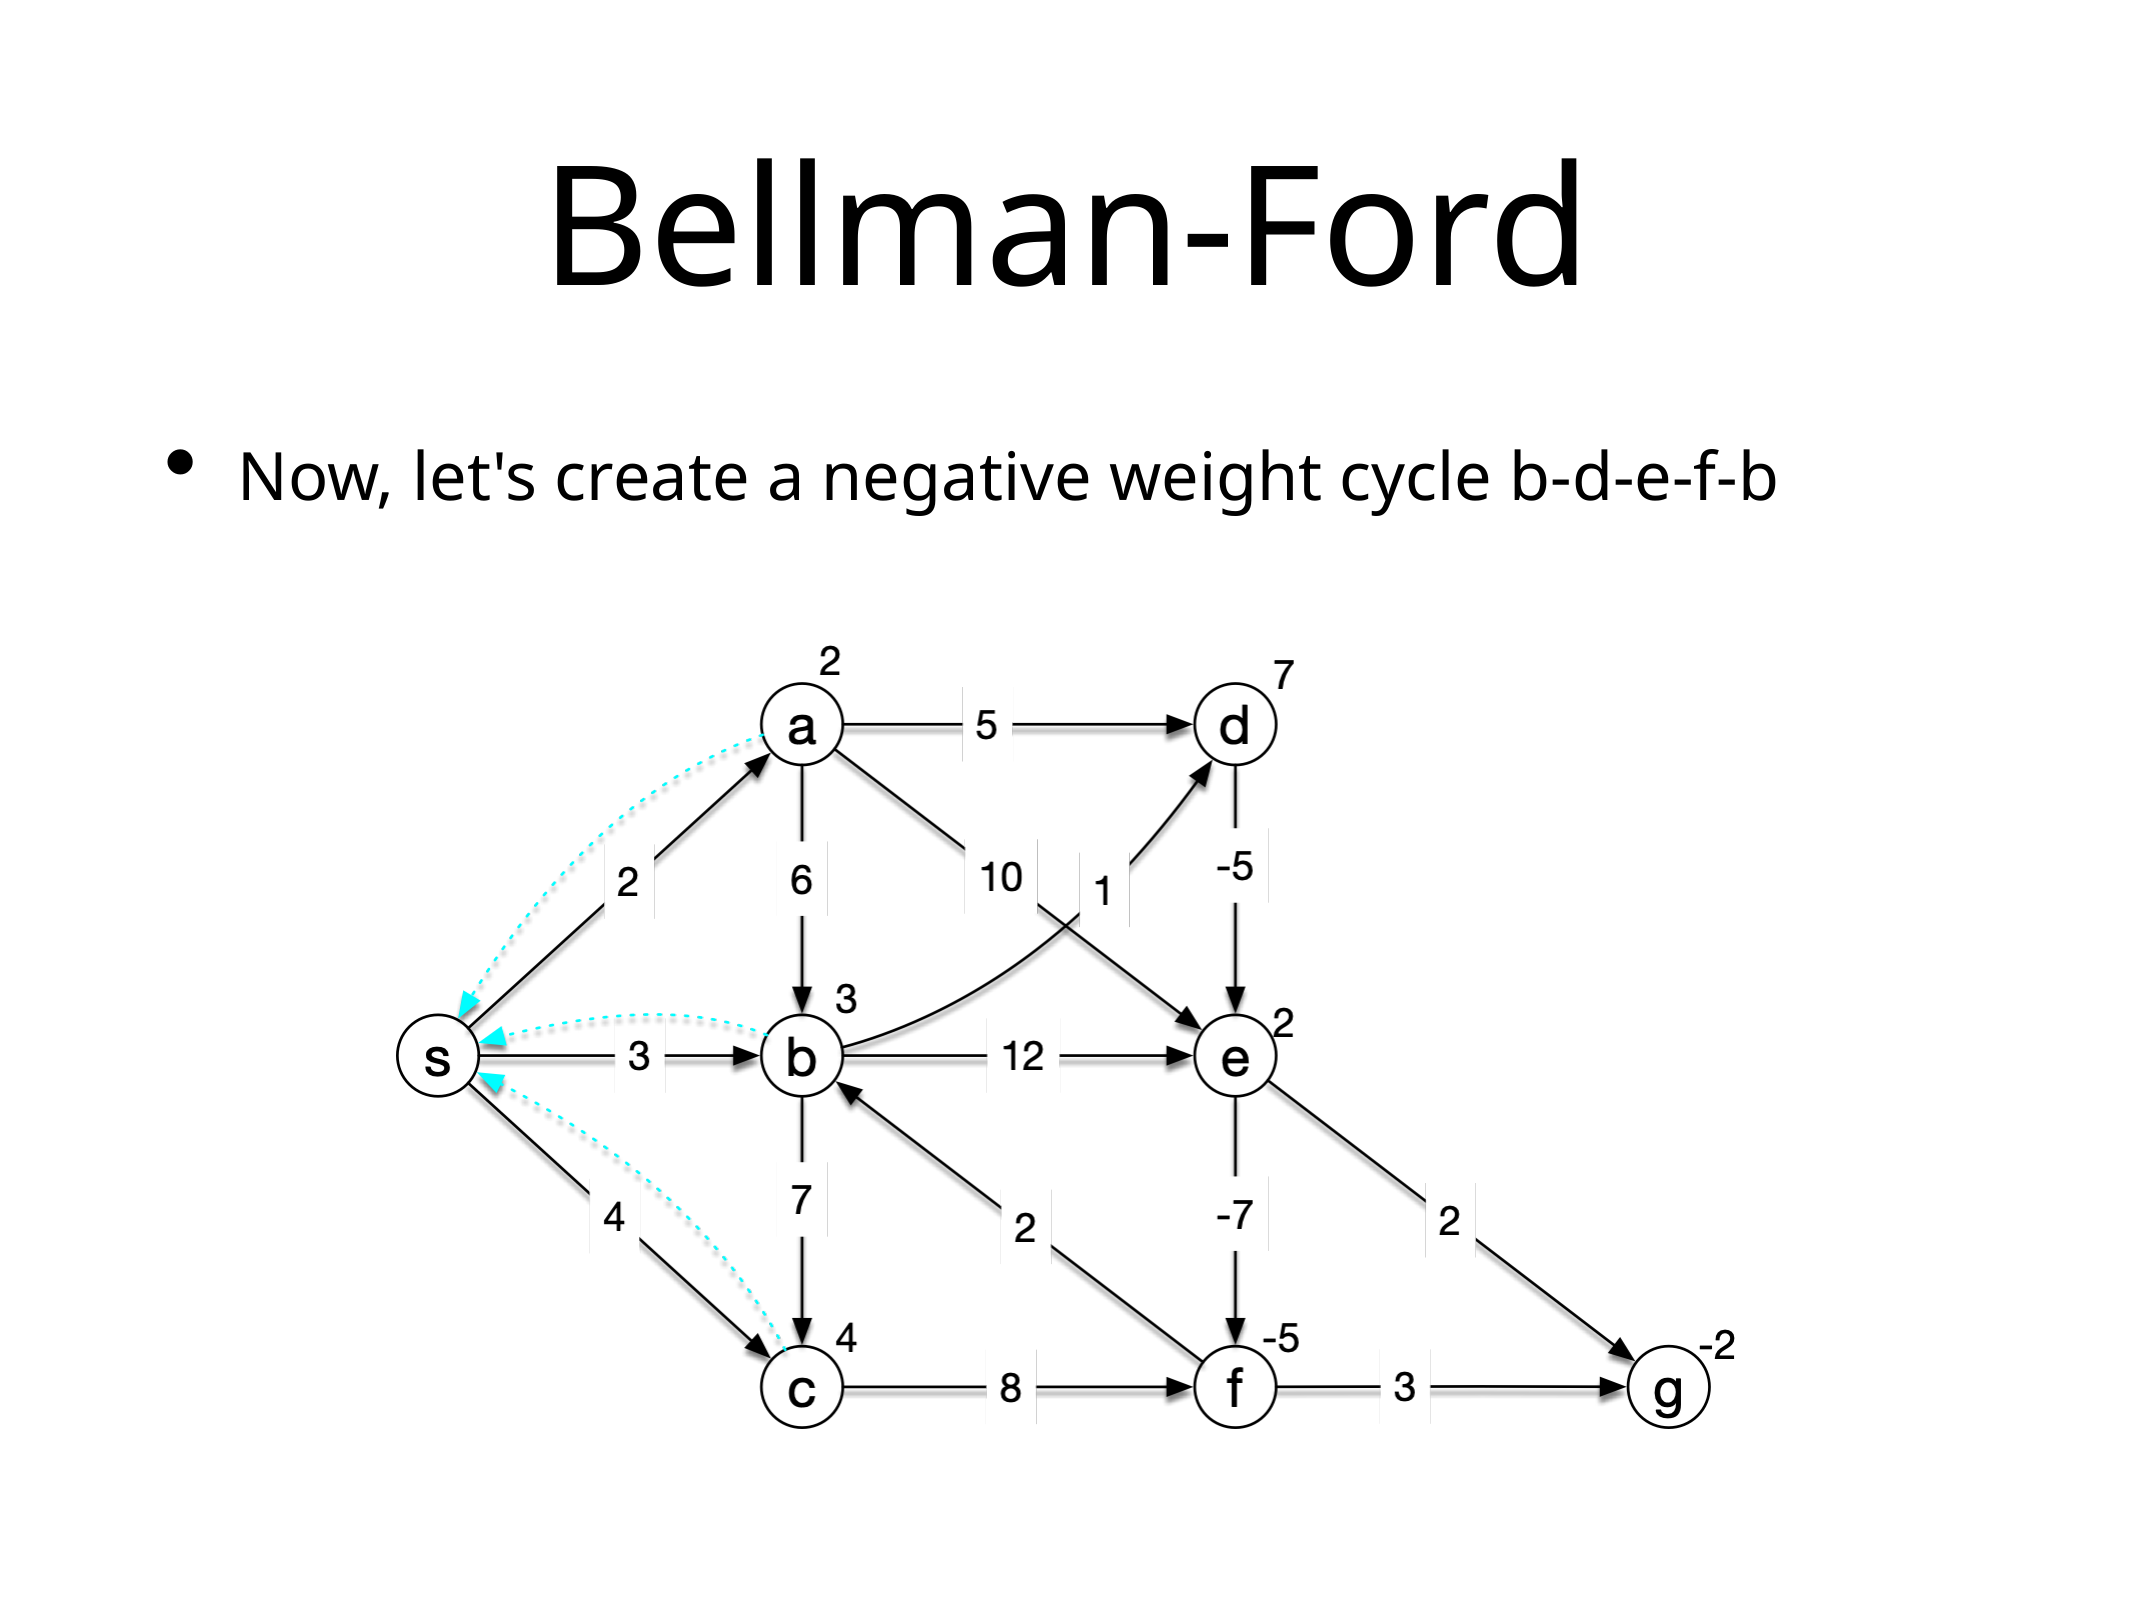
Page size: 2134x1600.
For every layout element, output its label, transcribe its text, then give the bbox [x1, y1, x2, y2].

list Now, let's create a negative weight cycle b-d-e-f-b [155, 424, 1978, 1457]
title Bellman-Ford [155, 41, 1978, 397]
picture [395, 636, 1738, 1430]
